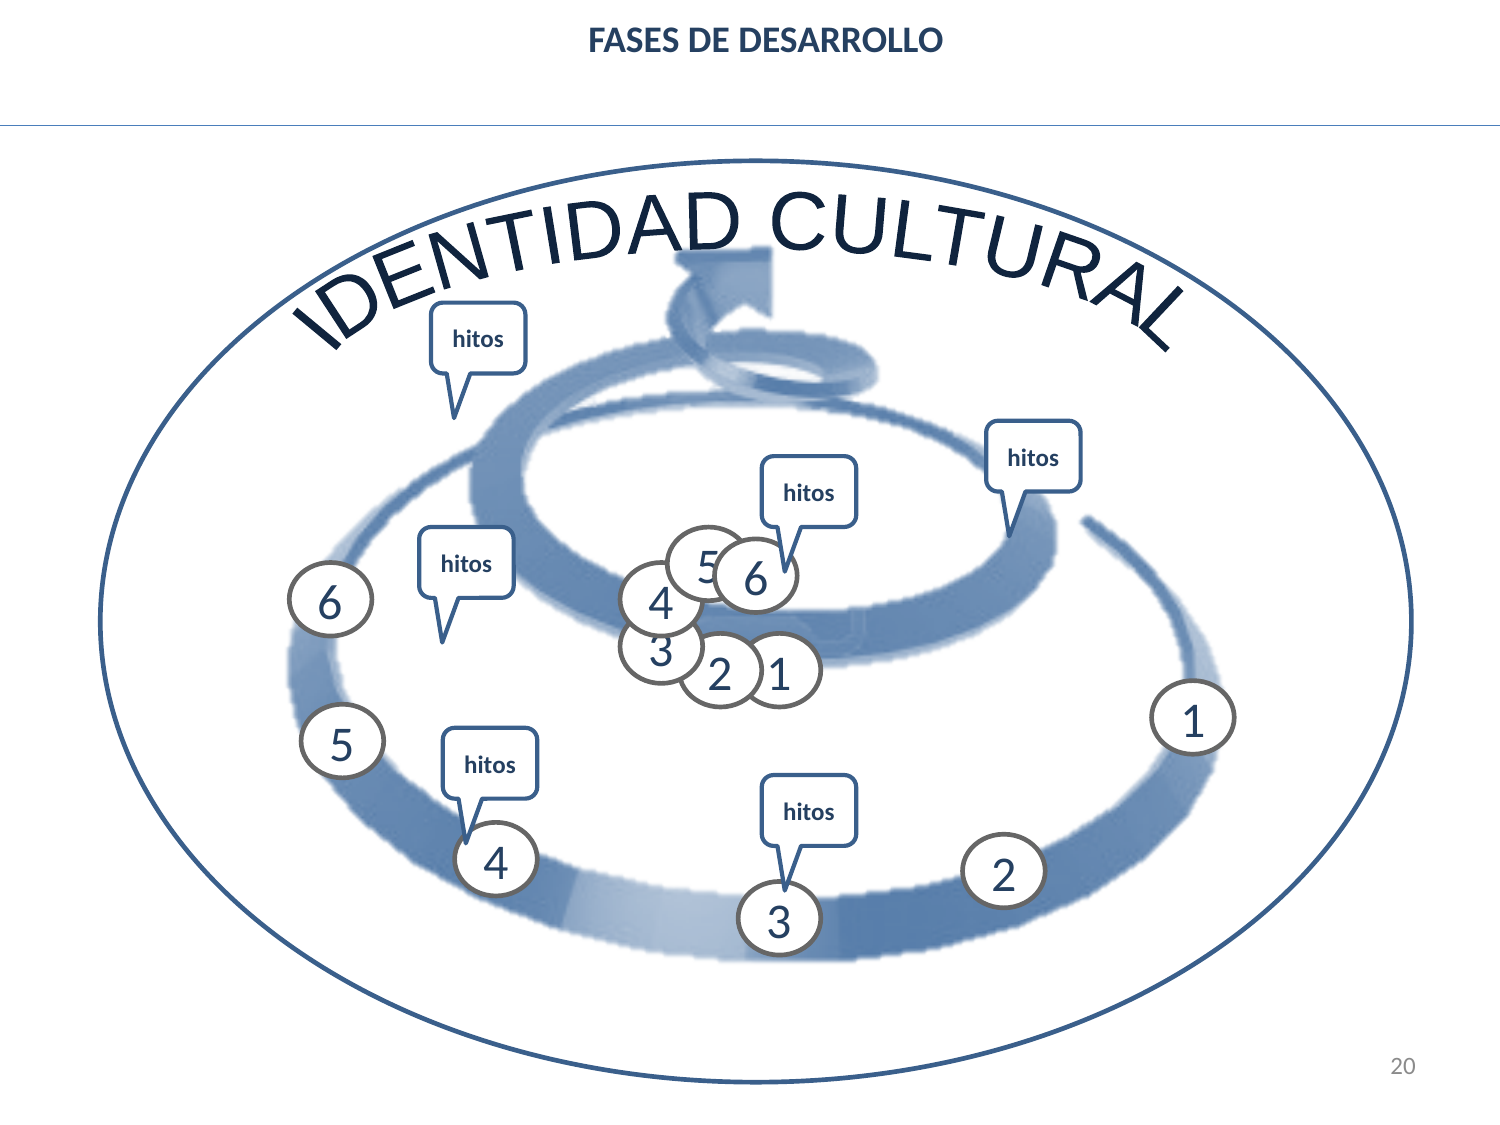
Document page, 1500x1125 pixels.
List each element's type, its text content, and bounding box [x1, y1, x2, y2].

text_box [98, 434, 154, 809]
text_box [493, 1046, 1018, 1085]
text_box 20 [1281, 1034, 1431, 1095]
text_box [1372, 459, 1414, 784]
text_box [605, 158, 907, 171]
text_box FASES DE DESARROLLO [371, 7, 1160, 67]
picture [159, 172, 1369, 1038]
